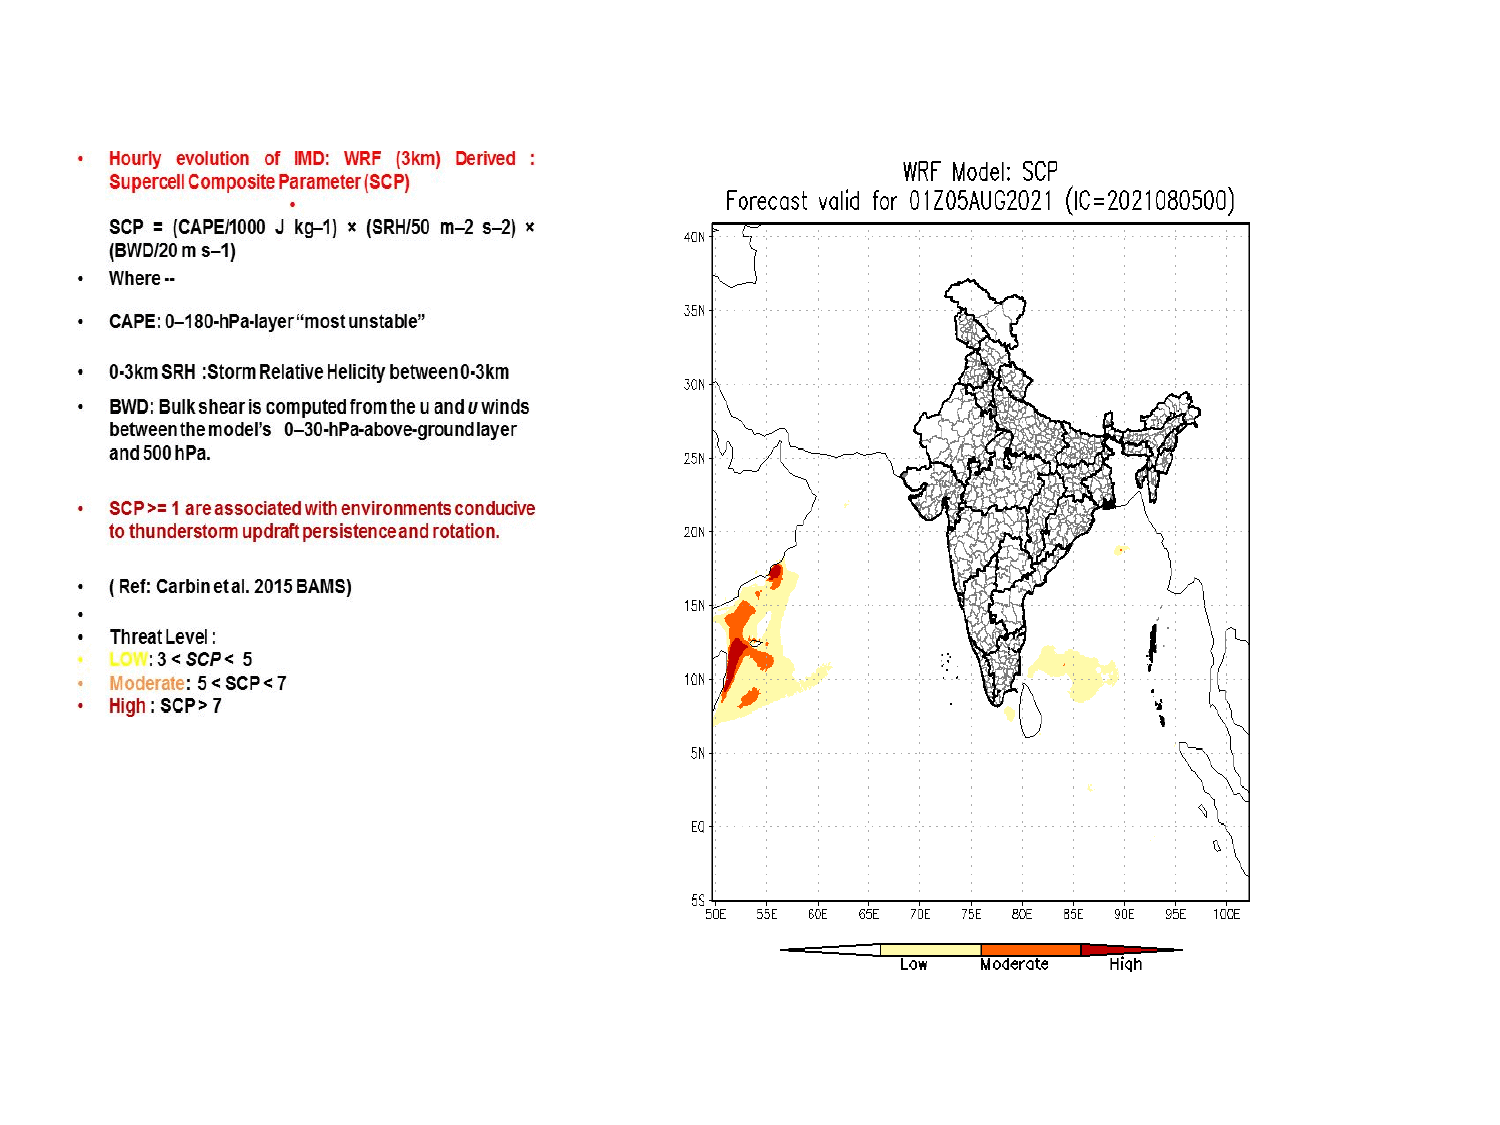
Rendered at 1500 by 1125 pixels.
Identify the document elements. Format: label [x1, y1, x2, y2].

picture [74, 149, 1426, 976]
